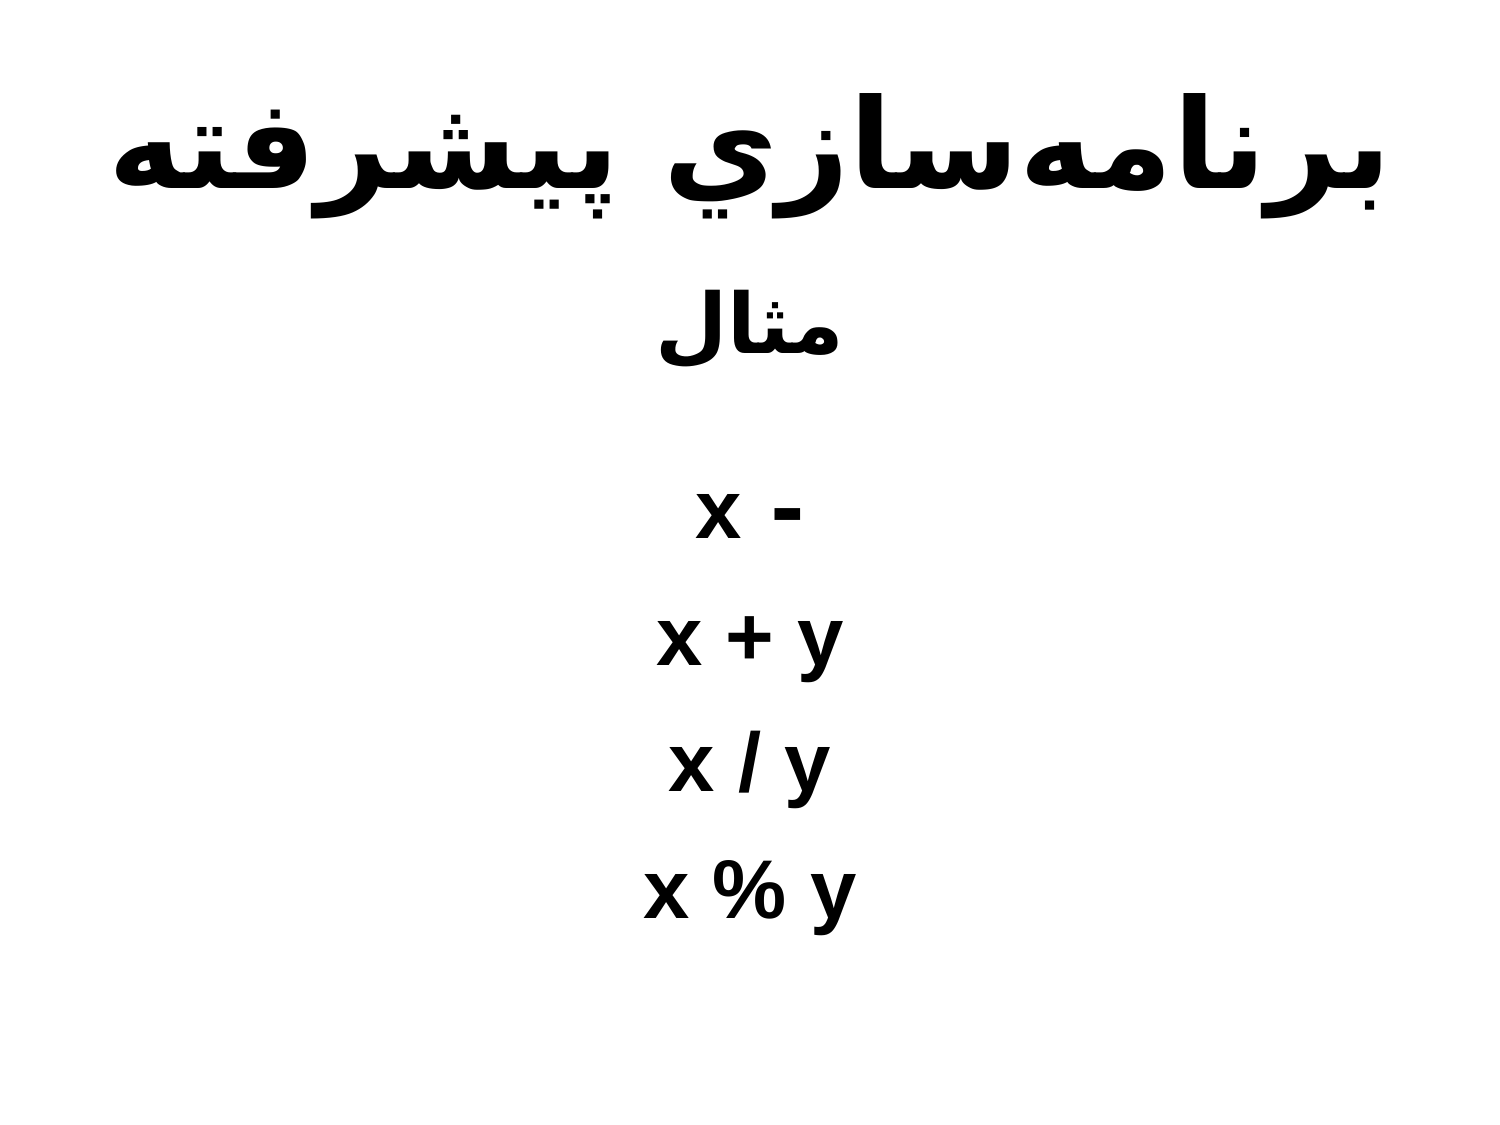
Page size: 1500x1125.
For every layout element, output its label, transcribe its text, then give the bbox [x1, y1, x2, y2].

title برنامه‌سازي پيشرفته [74, 44, 1426, 233]
list مثال - x x + y x / y x % y [74, 262, 1426, 1006]
